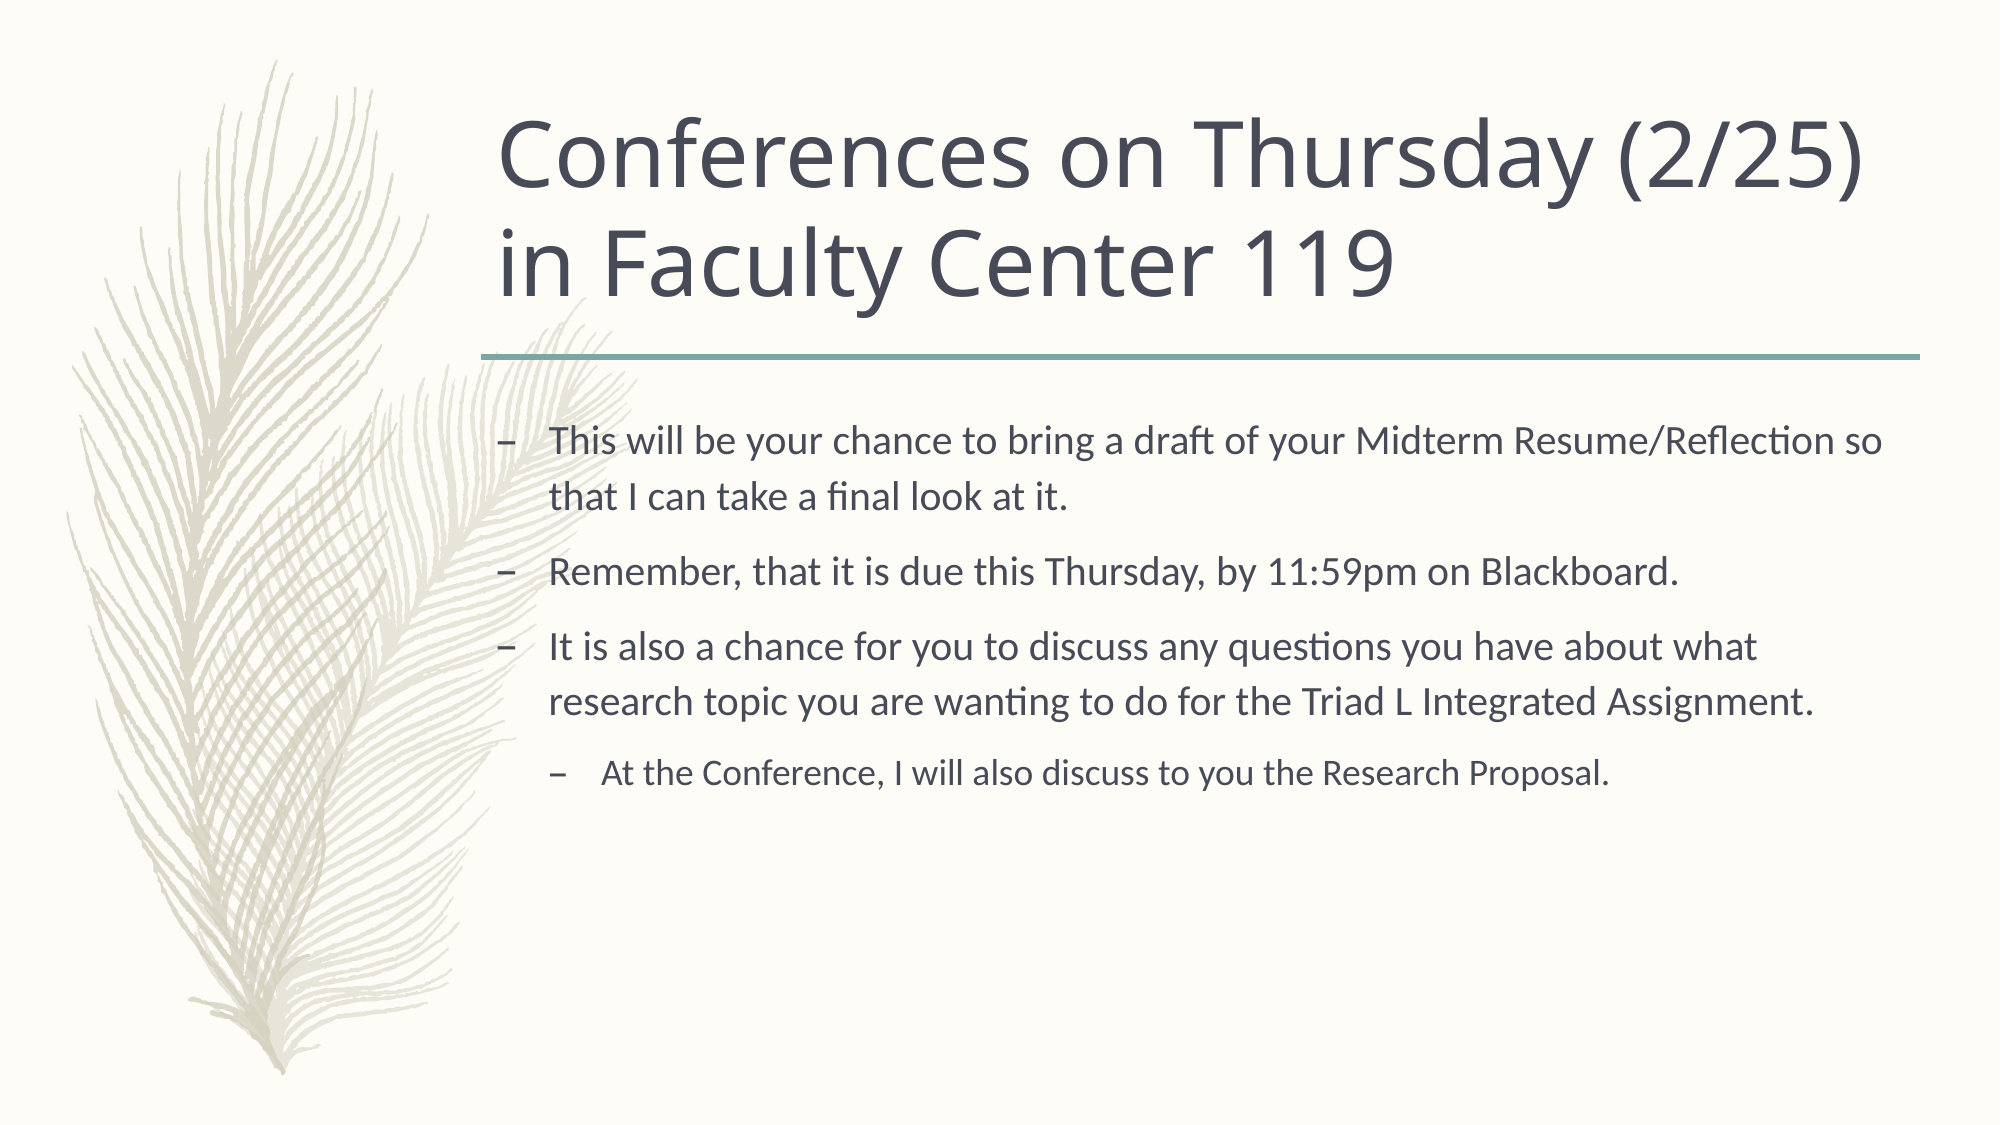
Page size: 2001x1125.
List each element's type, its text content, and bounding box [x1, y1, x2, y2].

title Conferences on Thursday (2/25) in Faculty Center 119 [481, 93, 1920, 350]
list This will be your chance to bring a draft of your Midterm Resume/Reflection so that I can take a final look at it. Remember, that it is due this Thursday, by 11:59pm on Blackboard. It is also a chance for you to discuss any questions you have about what research topic you are wanting to do for the Triad L Integrated Assignment. At the Conference, I will also discuss to you the Research Proposal. [481, 399, 1920, 999]
